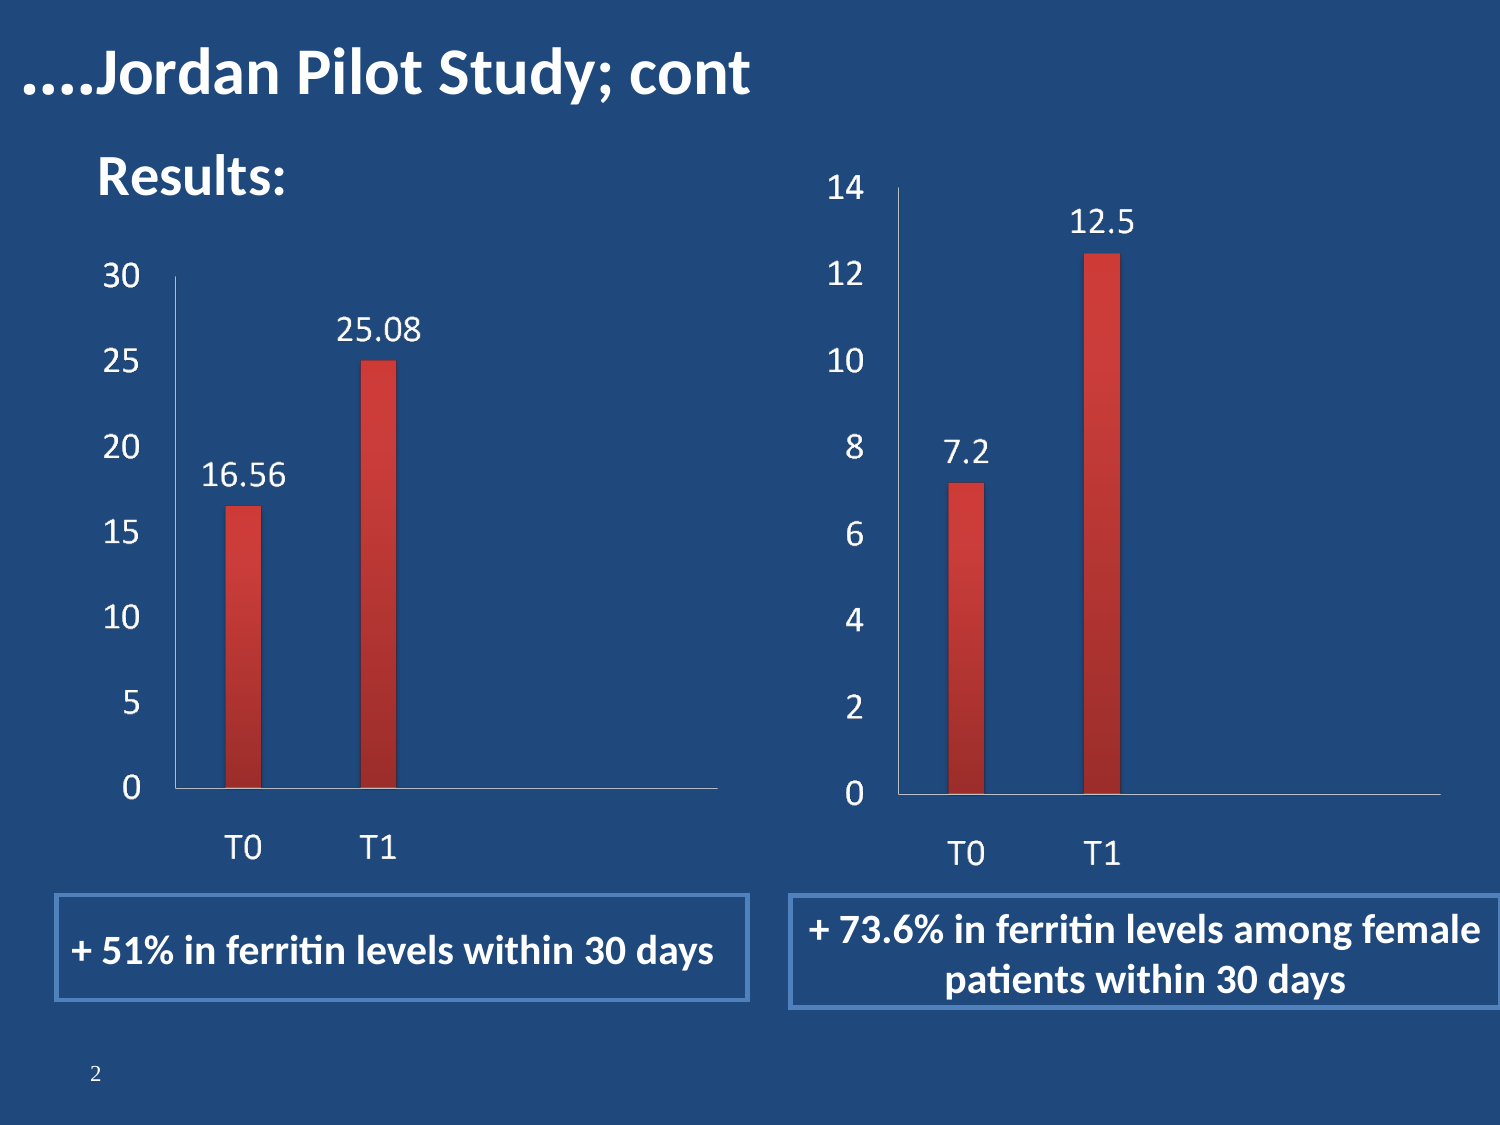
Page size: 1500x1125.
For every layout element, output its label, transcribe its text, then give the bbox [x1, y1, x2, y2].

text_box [799, 154, 1463, 898]
title Jordan Pilot Study; cont…. [4, 2, 1355, 133]
list + 73.6% in ferritin levels among female patients within 30 days [790, 895, 1500, 1008]
text_box Results: [82, 129, 316, 215]
slide_number 2 [75, 1042, 425, 1103]
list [76, 243, 741, 893]
list + 51% in ferritin levels within 30 days [56, 895, 748, 1000]
